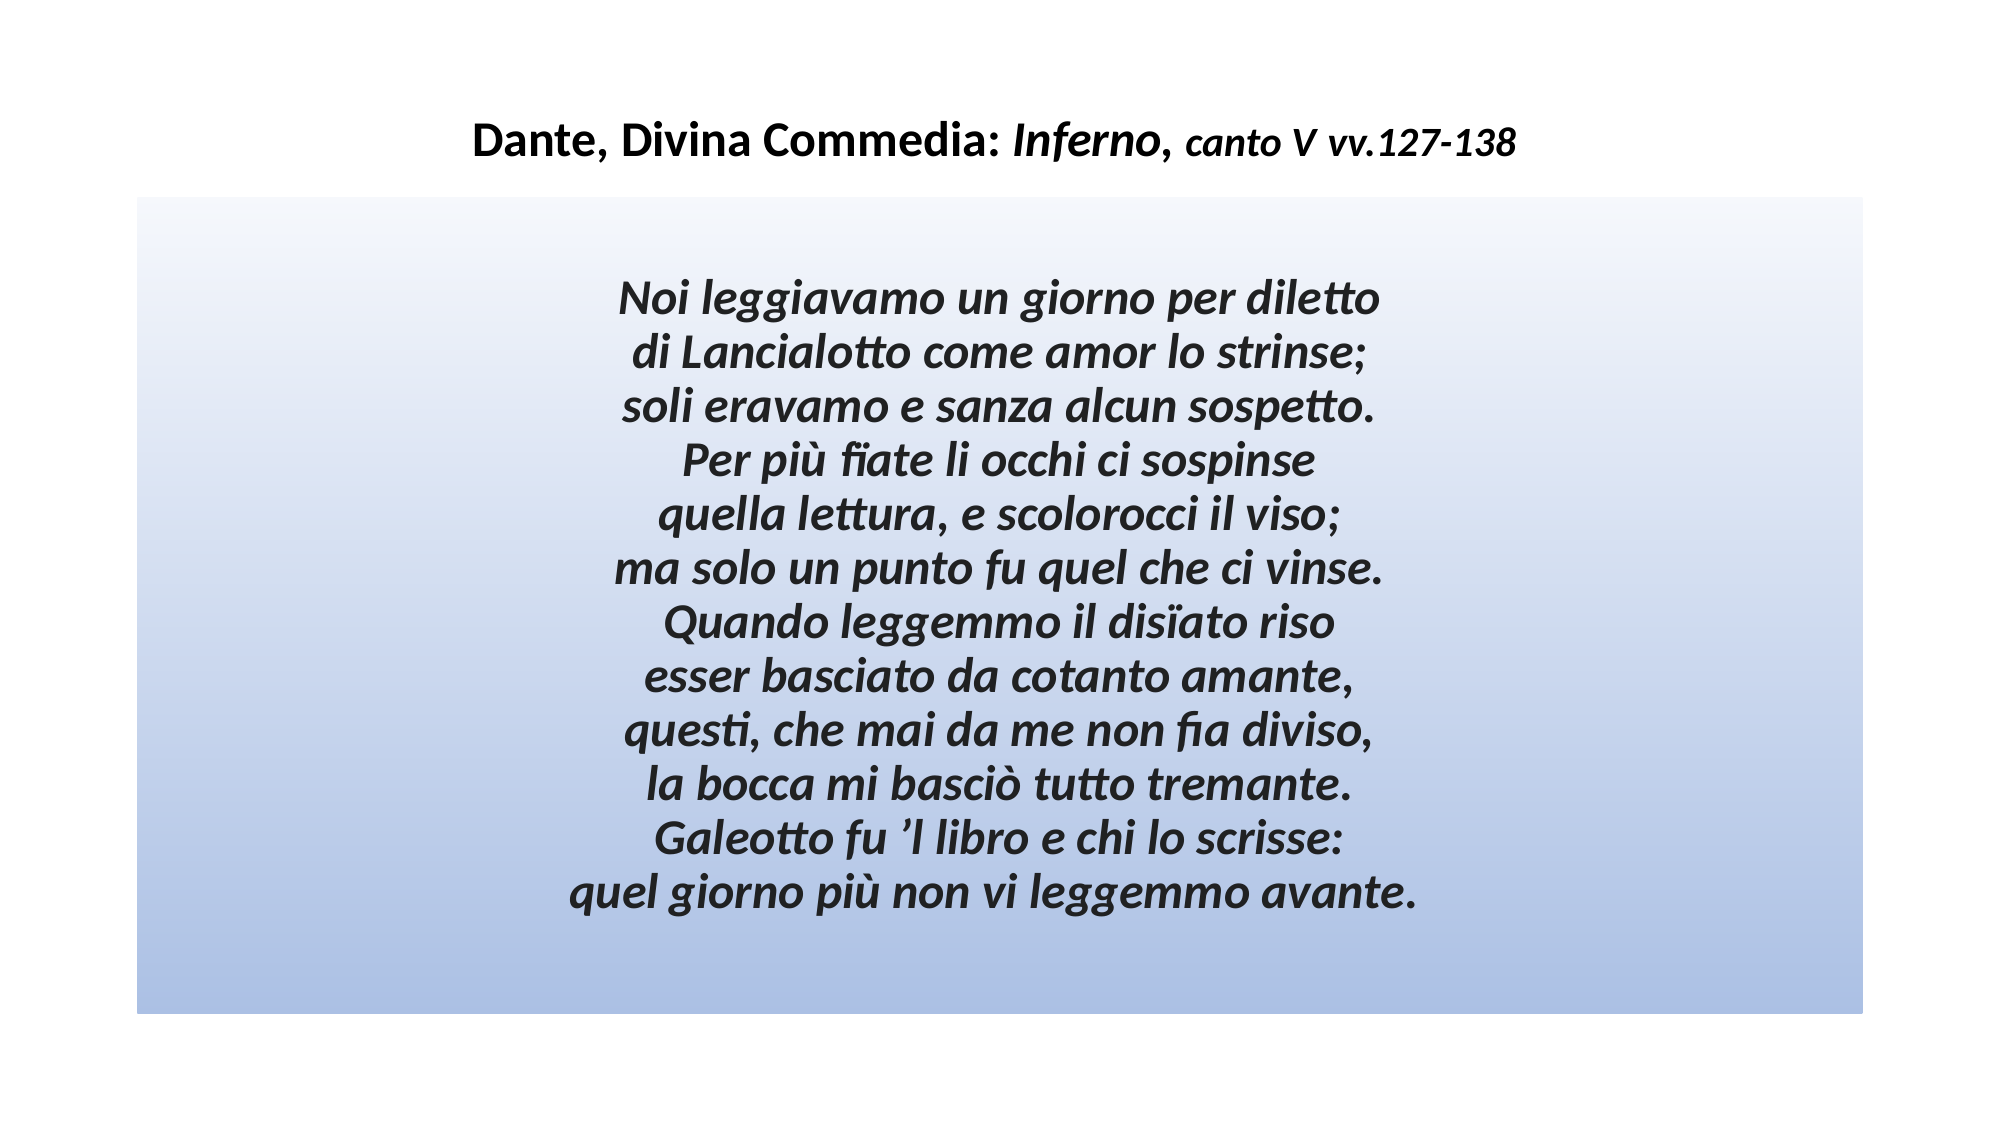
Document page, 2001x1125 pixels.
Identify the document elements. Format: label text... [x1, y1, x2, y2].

title Dante, Divina Commedia: Inferno, canto V vv.127-138 [137, 81, 1863, 197]
list Noi leggiavamo un giorno per diletto di Lancialotto come amor lo strinse; soli eravamo e sanza alcun sospetto. Per più fïate li occhi ci sospinse quella lettura, e scolorocci il viso; ma solo un punto fu quel che ci vinse. Quando leggemmo il disïato riso esser basciato da cotanto amante, questi, che mai da me non fia diviso, la bocca mi basciò tutto tremante. Galeotto fu ’l libro e chi lo scrisse: quel giorno più non vi leggemmo avante. [137, 197, 1863, 1014]
